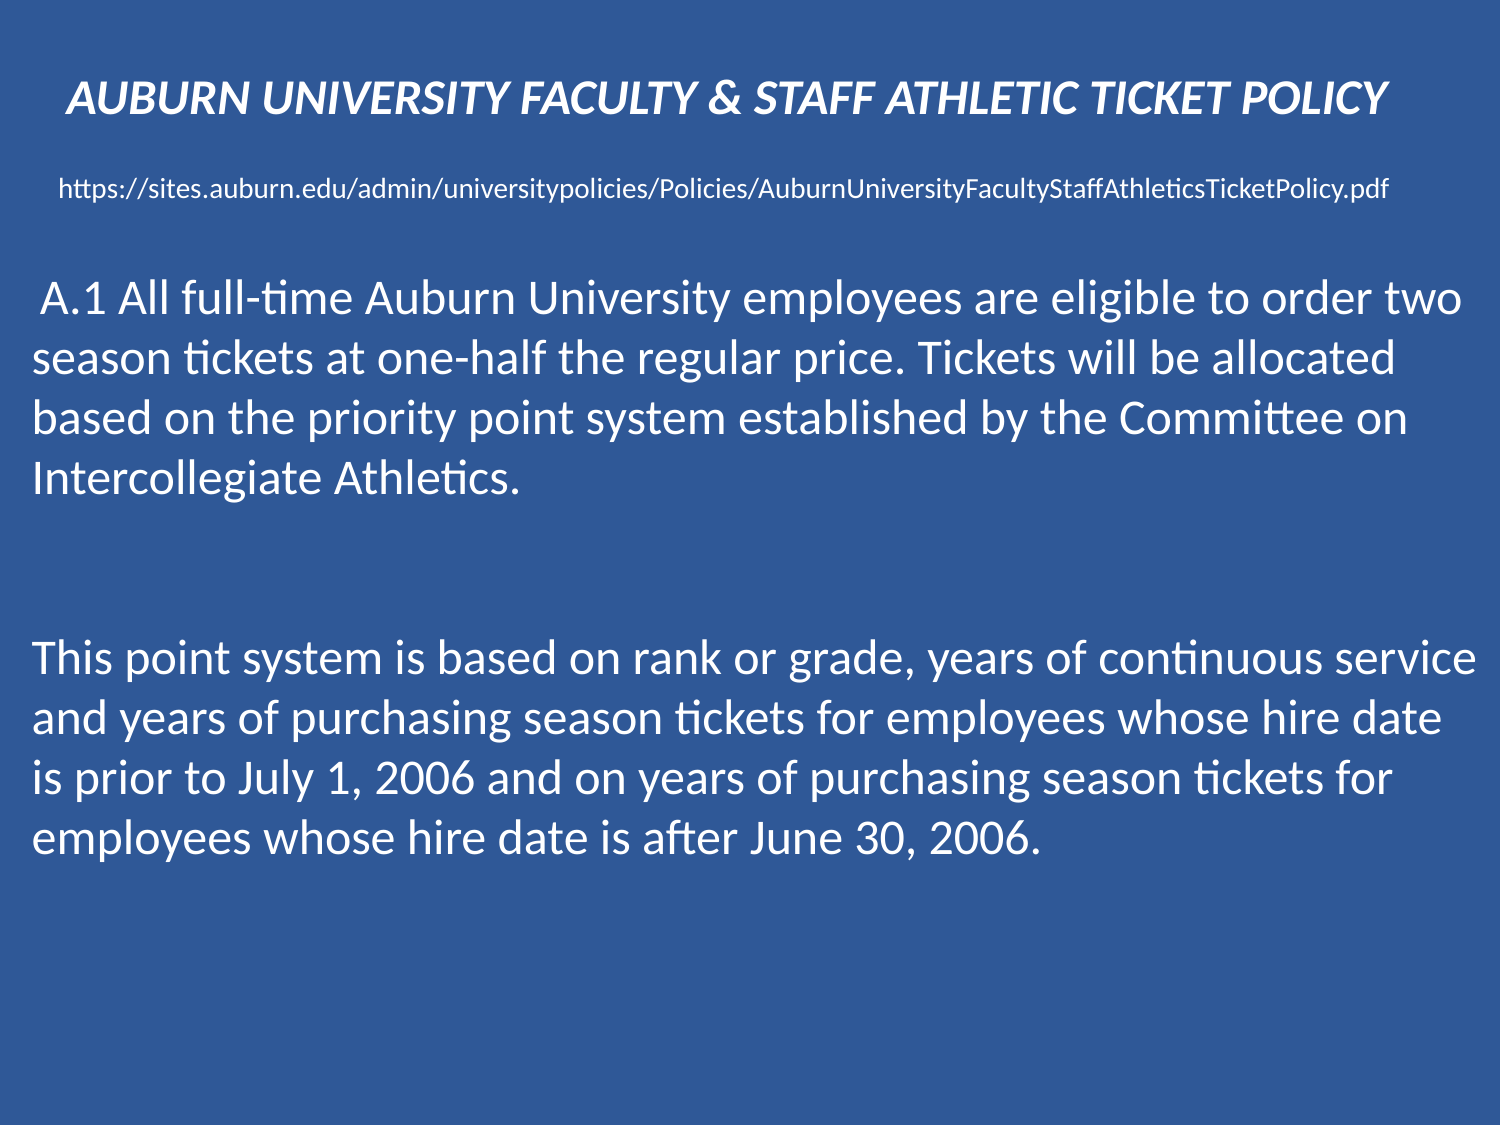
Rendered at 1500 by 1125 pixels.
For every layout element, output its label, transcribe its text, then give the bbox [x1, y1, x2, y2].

text_box A.1 All full-time Auburn University employees are eligible to order two season tickets at one-half the regular price. Tickets will be allocated based on the priority point system established by the Committee on Intercollegiate Athletics. This point system is based on rank or grade, years of continuous service and years of purchasing season tickets for employees whose hire date is prior to July 1, 2006 and on years of purchasing season tickets for employees whose hire date is after June 30, 2006. [16, 212, 1493, 873]
text_box AUBURN UNIVERSITY FACULTY & STAFF ATHLETIC TICKET POLICY https://sites.auburn.edu/admin/universitypolicies/Policies/AuburnUniversityFacultyStaffAthleticsTicketPolicy.pdf [43, 12, 1415, 212]
